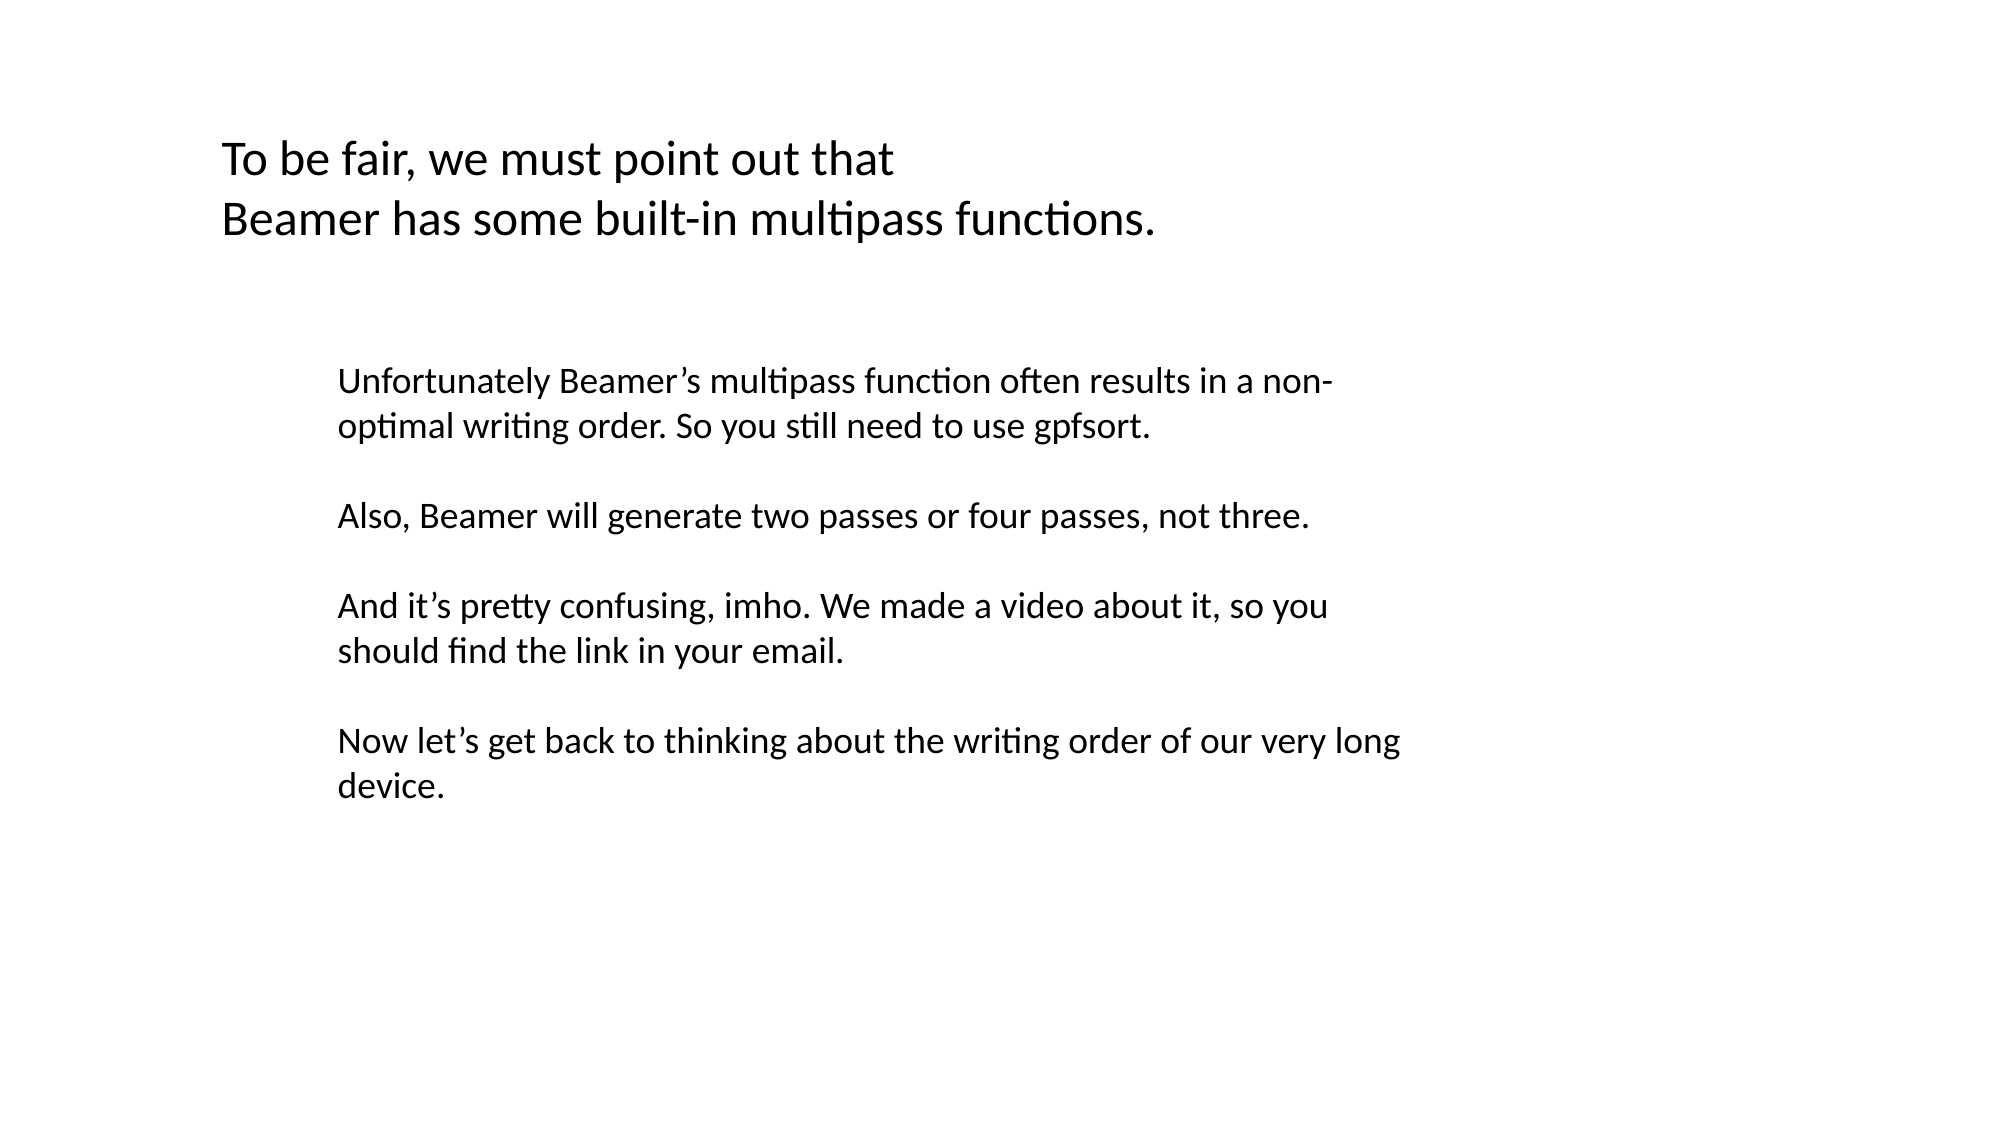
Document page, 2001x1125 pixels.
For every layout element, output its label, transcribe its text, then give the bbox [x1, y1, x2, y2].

text_box Unfortunately Beamer’s multipass function often results in a non-optimal writing order. So you still need to use gpfsort. Also, Beamer will generate two passes or four passes, not three. And it’s pretty confusing, imho. We made a video about it, so you should find the link in your email. Now let’s get back to thinking about the writing order of our very long device. [322, 348, 1423, 859]
text_box To be fair, we must point out that Beamer has some built-in multipass functions. [206, 117, 1646, 253]
